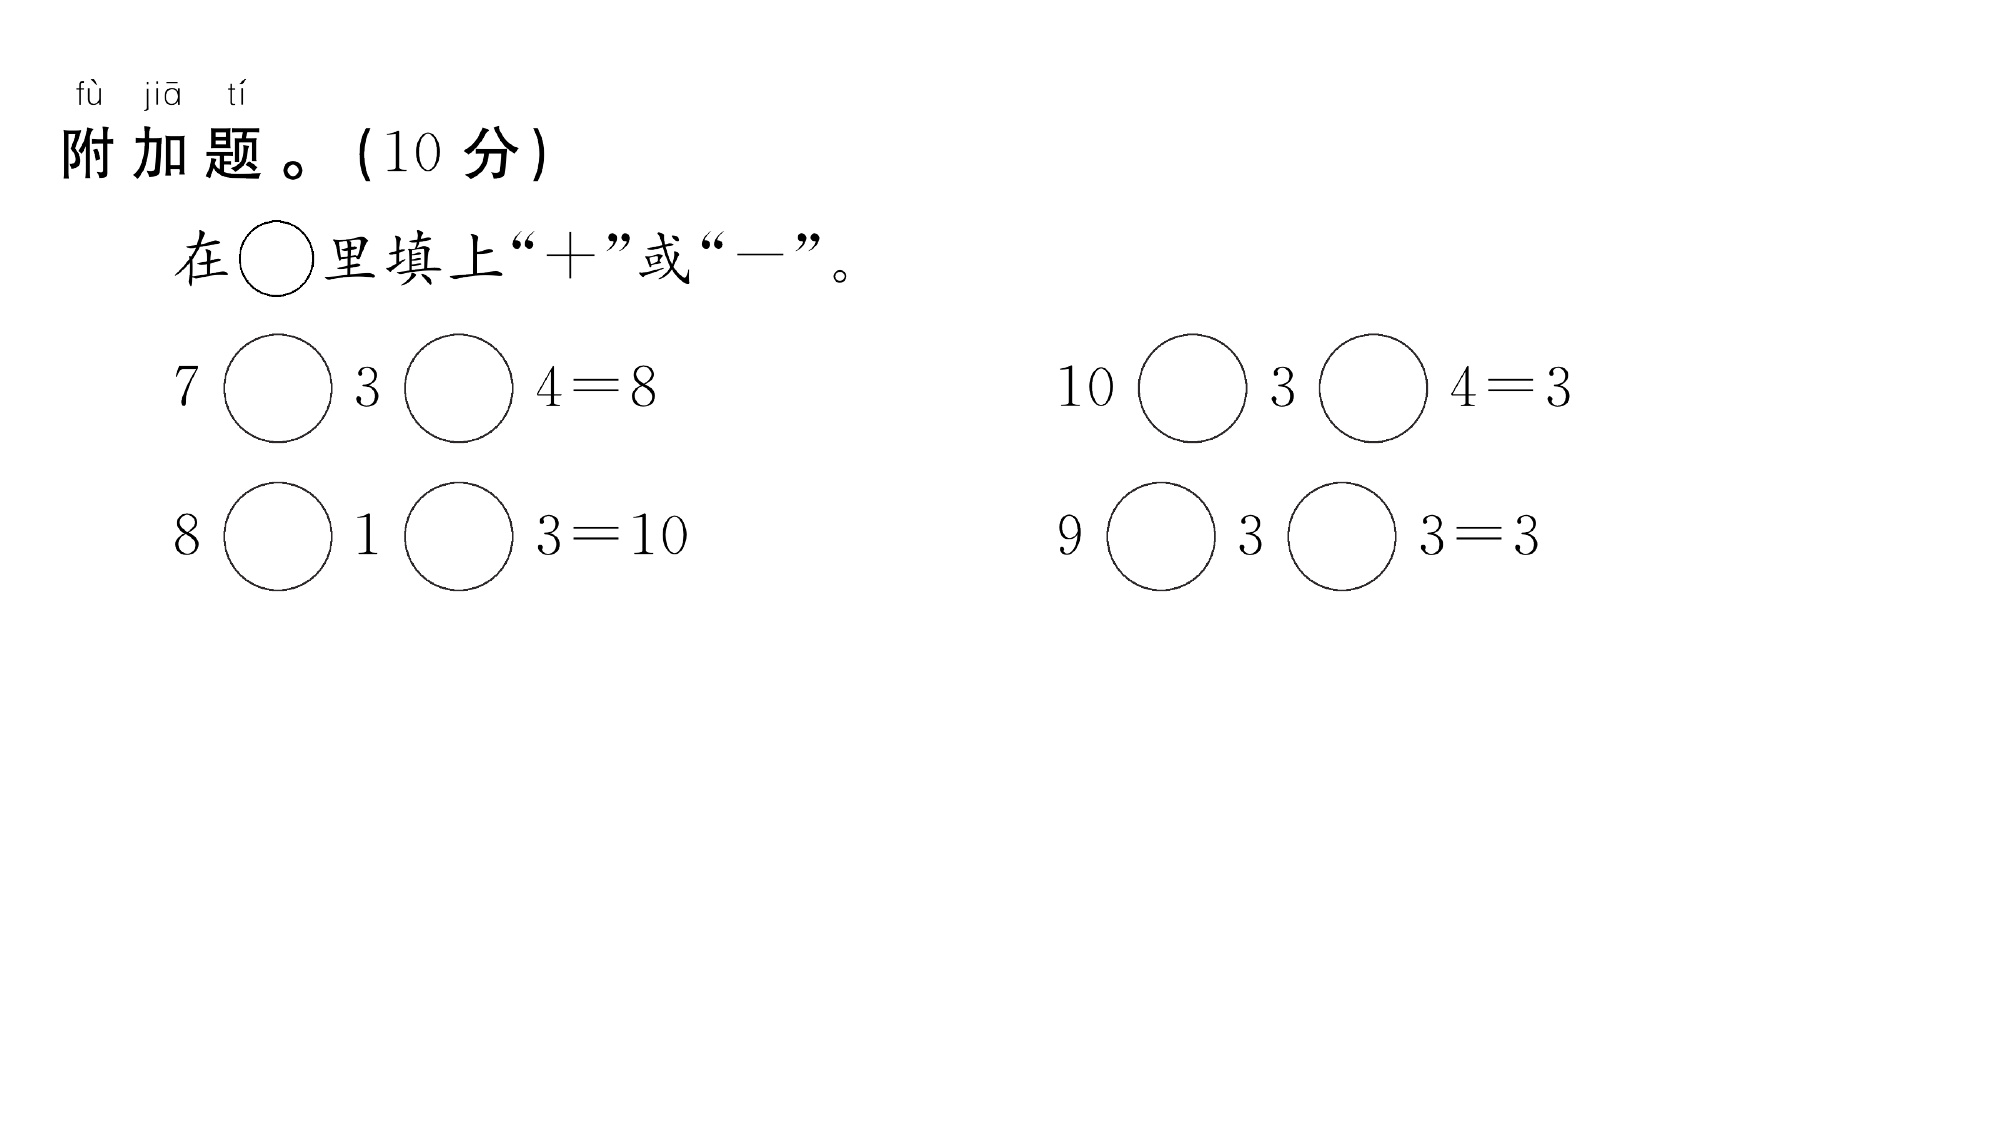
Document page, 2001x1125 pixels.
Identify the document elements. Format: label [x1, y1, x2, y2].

picture [58, 58, 1949, 608]
